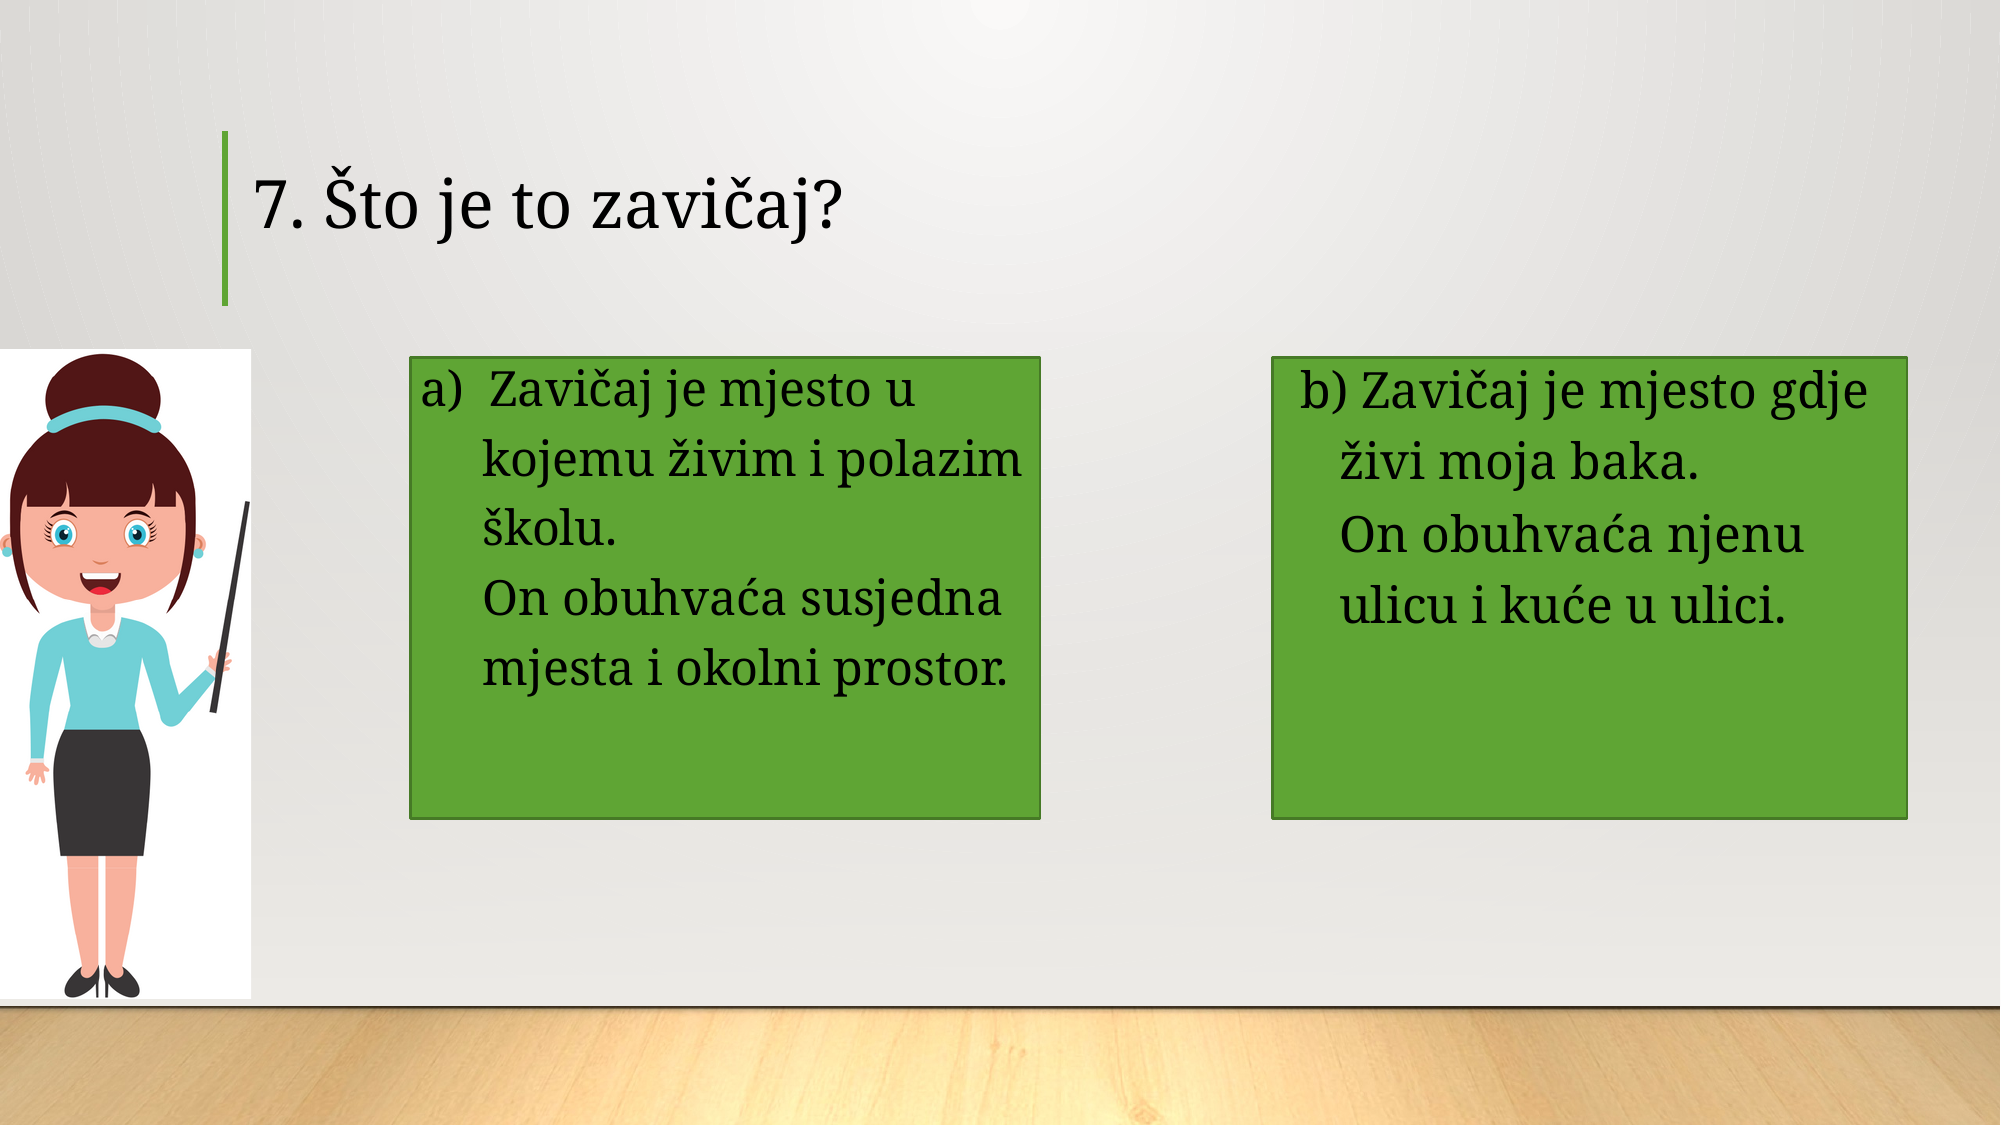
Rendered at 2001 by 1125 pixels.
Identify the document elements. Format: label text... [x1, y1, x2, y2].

text_box a) Zavičaj je mjesto u kojemu živim i polazim školu. On obuhvaća susjedna mjesta i okolni prostor. [405, 338, 1040, 717]
text_box b) Zavičaj je mjesto gdje živi moja baka. On obuhvaća njenu ulicu i kuće u ulici. [1272, 338, 1907, 654]
picture [0, 348, 252, 999]
title 7. Što je to zavičaj? [237, 76, 1799, 251]
text_box [409, 356, 1041, 820]
picture [0, 1006, 2000, 1125]
text_box [1271, 356, 1908, 820]
